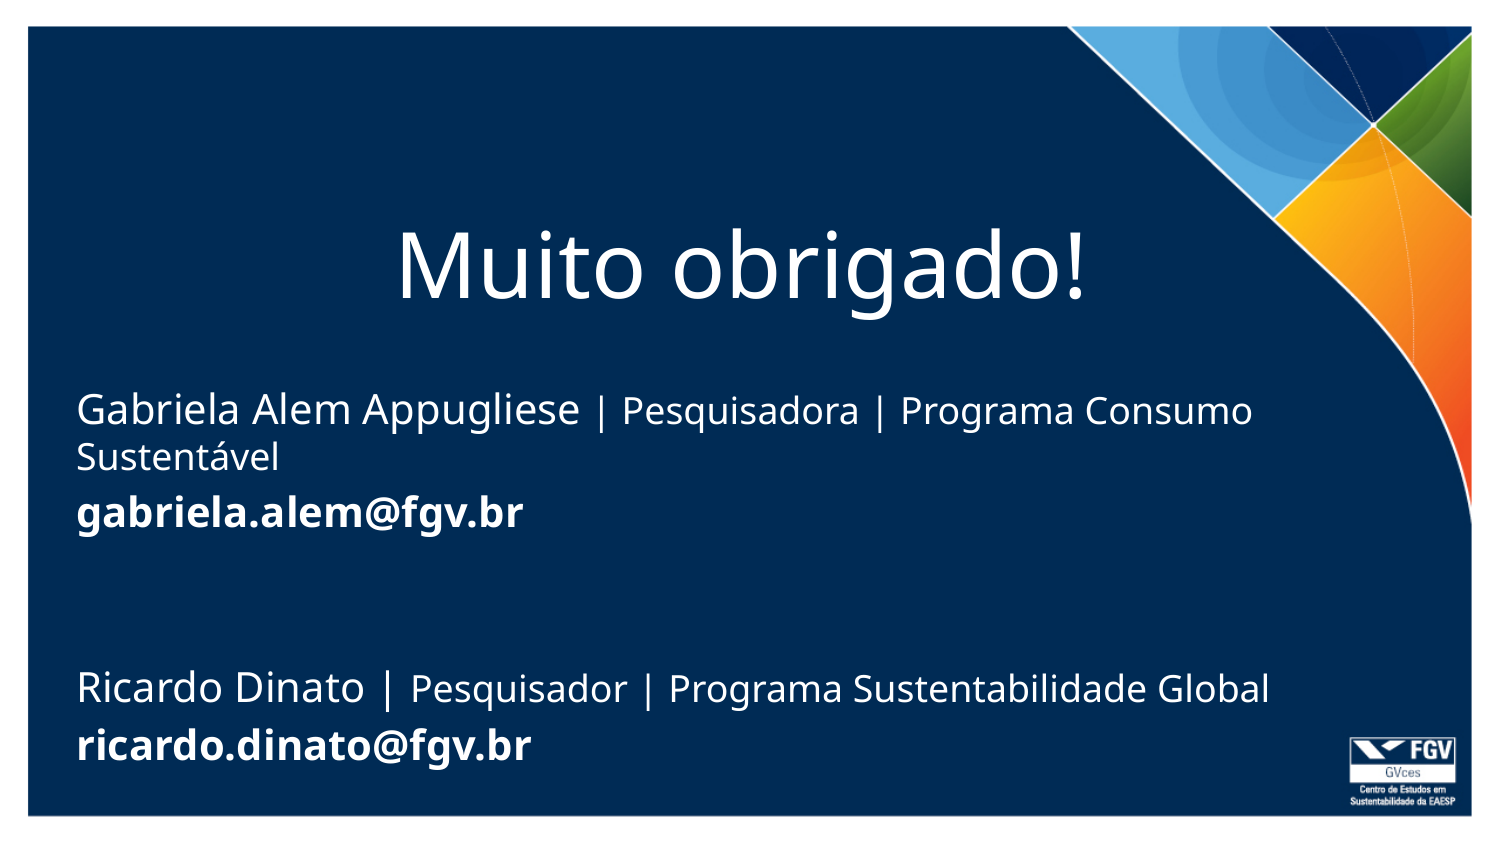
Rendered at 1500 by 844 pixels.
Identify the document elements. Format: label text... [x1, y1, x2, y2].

picture [0, 0, 1500, 844]
subtitle Gabriela Alem Appugliese | Pesquisadora | Programa Consumo Sustentável gabriela.alem@fgv.br Ricardo Dinato | Pesquisador | Programa Sustentabilidade Global ricardo.dinato@fgv.br [61, 375, 1466, 795]
title Muito obrigado! [104, 171, 1380, 353]
